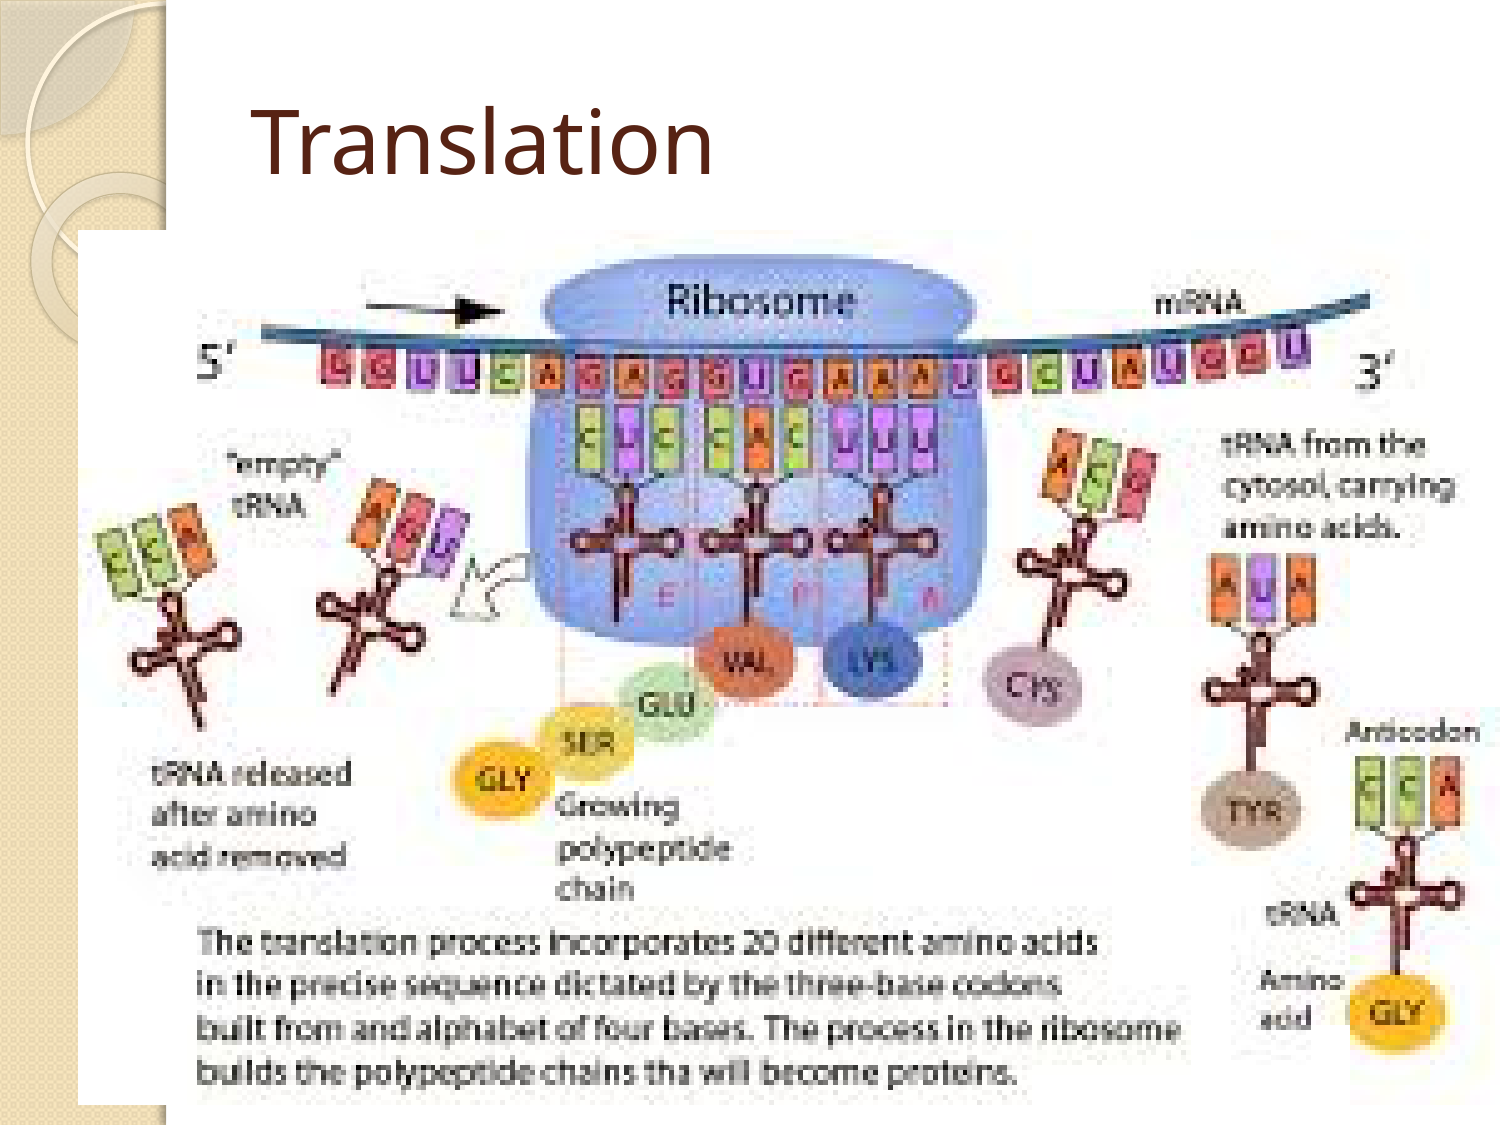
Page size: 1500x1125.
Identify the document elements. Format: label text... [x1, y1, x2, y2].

picture [78, 230, 1500, 1106]
title Translation [235, 45, 1466, 226]
